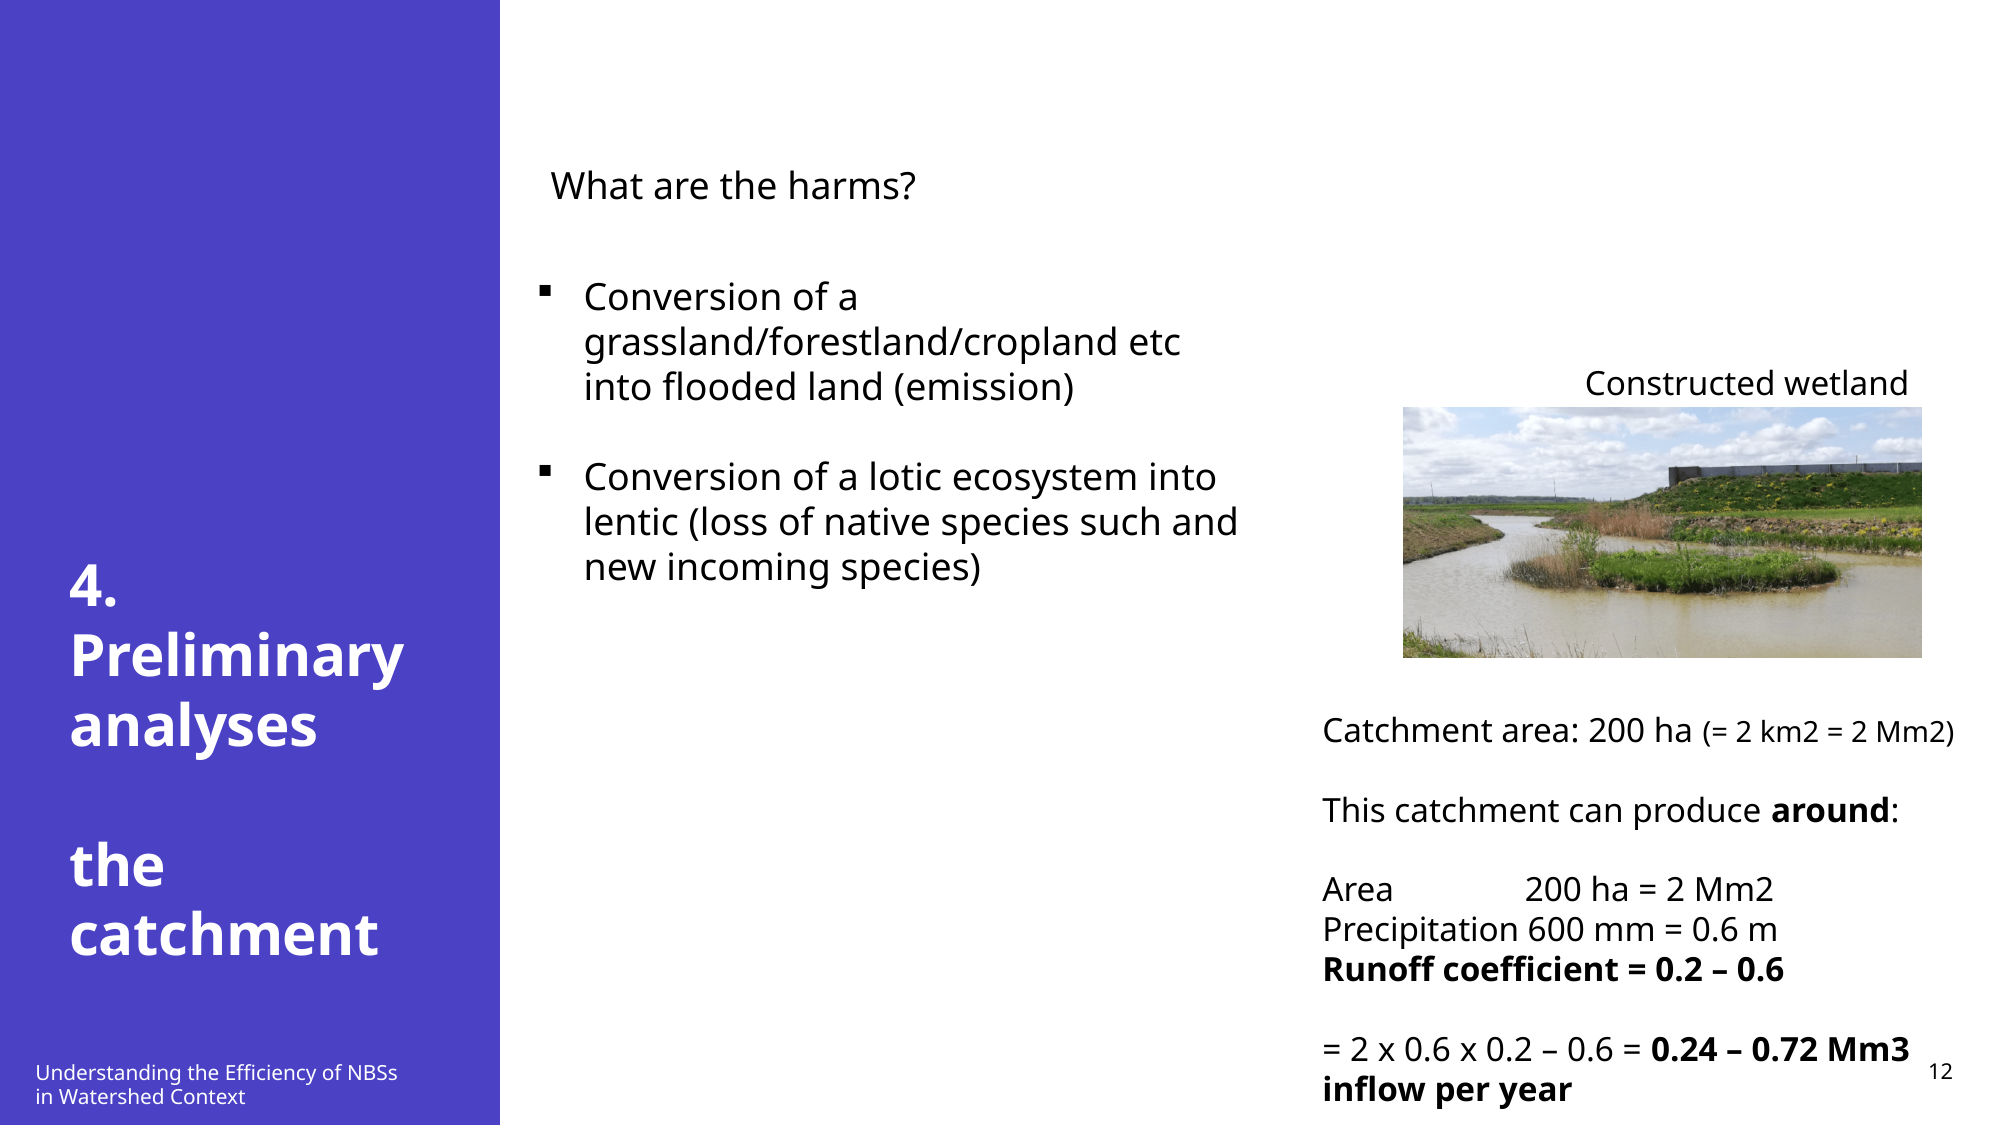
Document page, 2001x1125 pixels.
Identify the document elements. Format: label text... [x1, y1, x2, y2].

text_box Catchment area: 200 ha (= 2 km2 = 2 Mm2) This catchment can produce around: Area 200 ha = 2 Mm2 Precipitation 600 mm = 0.6 m Runoff coefficient = 0.2 – 0.6 = 2 x 0.6 x 0.2 – 0.6 = 0.24 – 0.72 Mm3 inflow per year [1307, 701, 1979, 1116]
title 4. Preliminary analyses the catchment [54, 143, 472, 975]
text_box Conversion of a grassland/forestland/cropland etc into flooded land (emission) Conversion of a lotic ecosystem into lentic (loss of native species such and new incoming species) [521, 265, 1266, 596]
text_box Constructed wetland [1570, 354, 1941, 410]
picture [1403, 407, 1922, 658]
text_box What are the harms? [535, 154, 968, 215]
text_box Understanding the Efficiency of NBSs in Watershed Context [20, 1054, 440, 1114]
